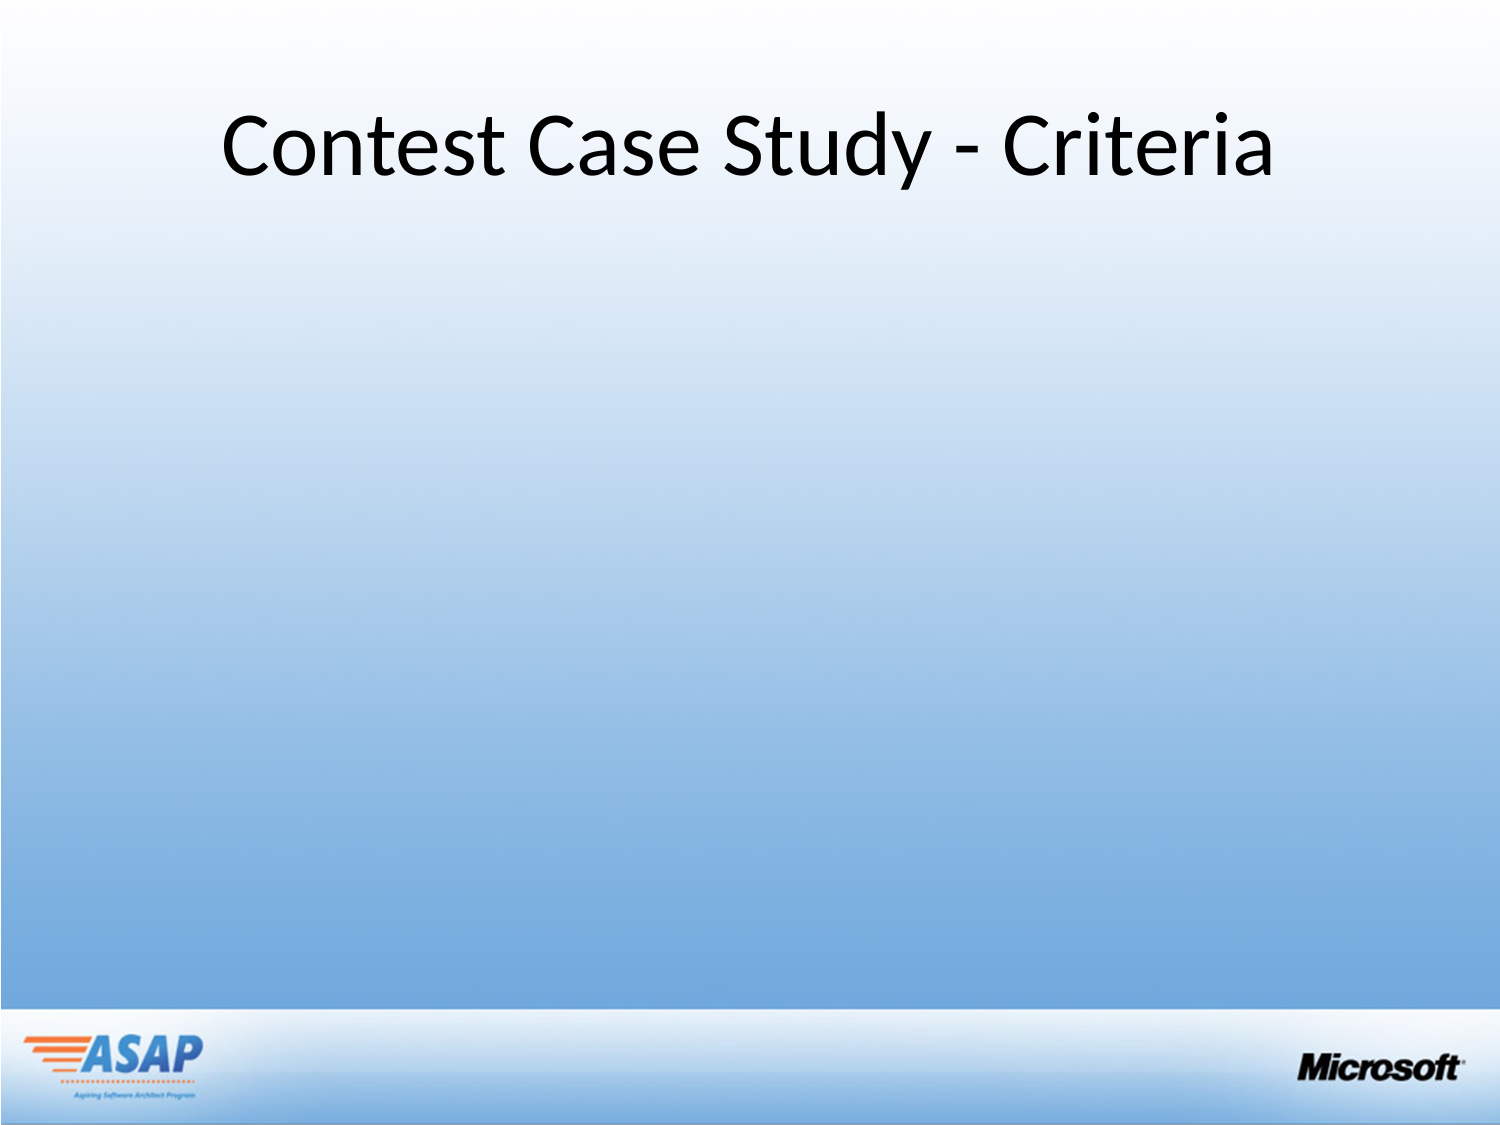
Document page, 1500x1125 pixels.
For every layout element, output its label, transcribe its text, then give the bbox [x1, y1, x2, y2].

title Contest Case Study - Criteria [75, 45, 1425, 233]
picture [0, 0, 1500, 1125]
